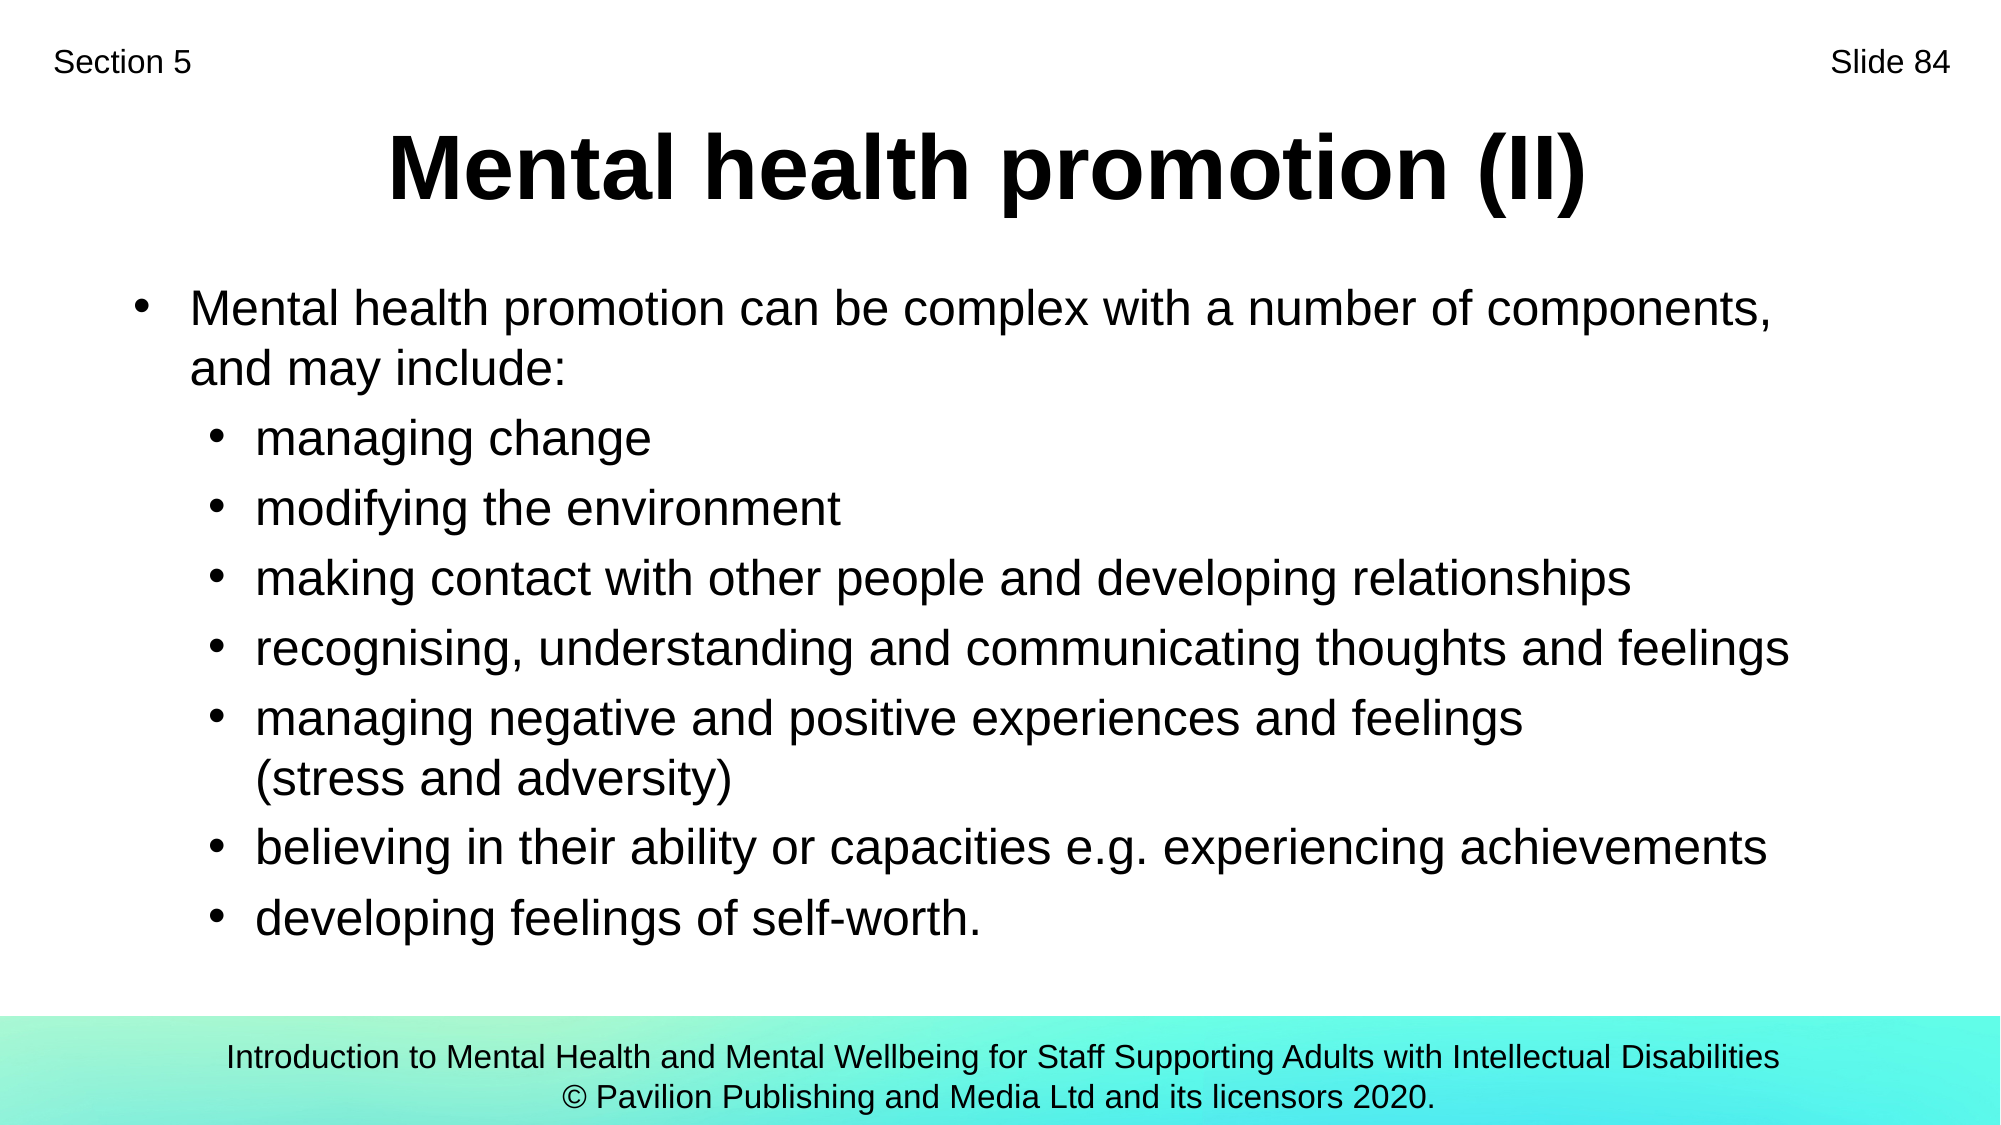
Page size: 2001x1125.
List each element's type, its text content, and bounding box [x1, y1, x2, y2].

text_box Section 5 [38, 33, 313, 88]
list Mental health promotion can be complex with a number of components, and may include: managing change modifying the environment making contact with other people and developing relationships recognising, understanding and communicating thoughts and feelings managing negative and positive experiences and feelings (stress and adversity) believing in their ability or capacities e.g. experiencing achievements developing feelings of self-worth. [118, 267, 1833, 961]
text_box Slide 84 [1498, 33, 1966, 93]
picture [0, 1016, 2001, 1125]
title Mental health promotion (II) [88, 68, 1889, 257]
